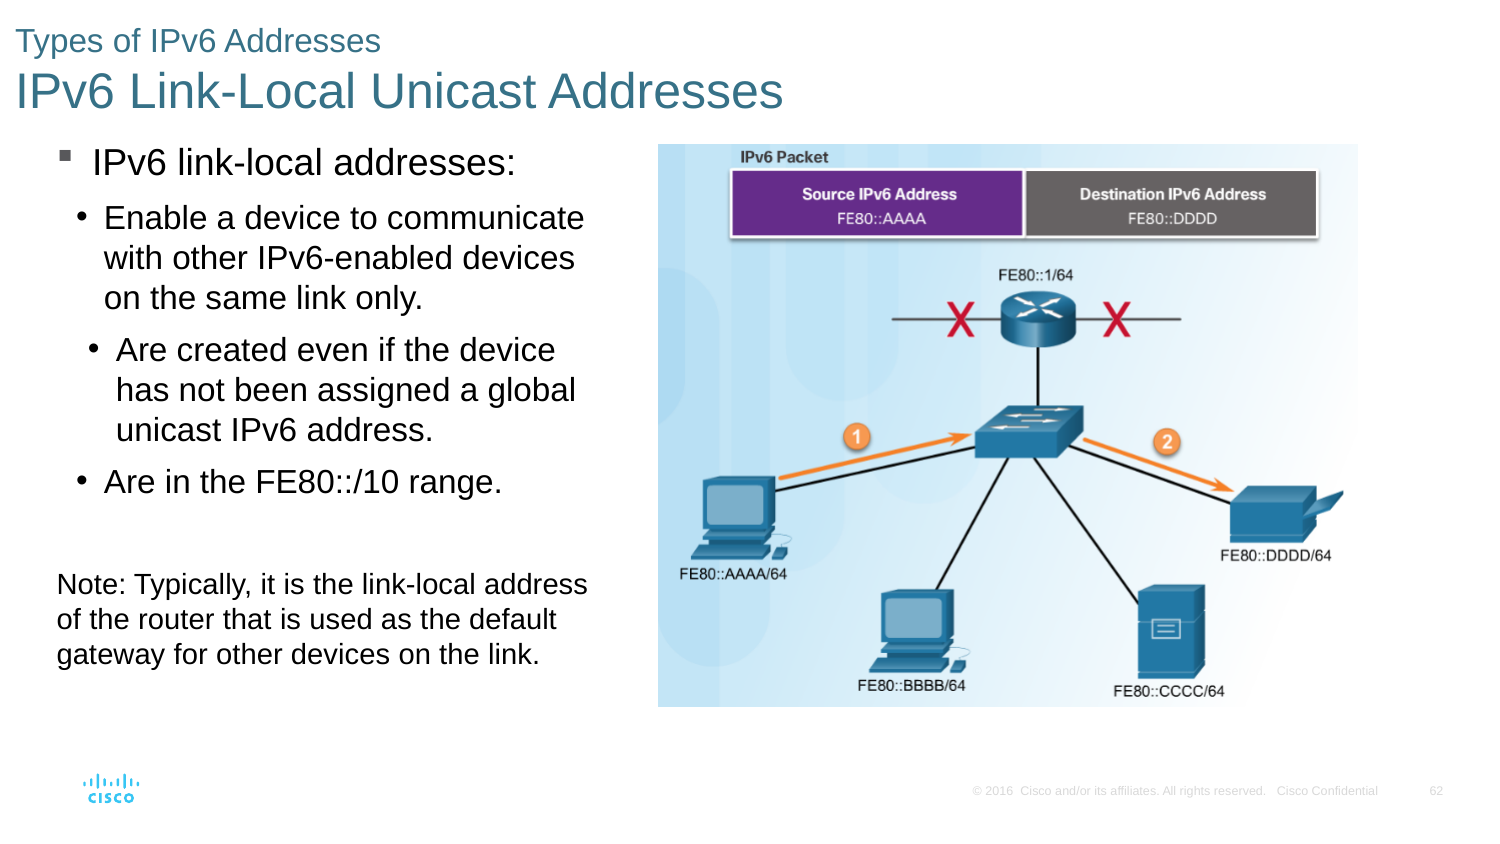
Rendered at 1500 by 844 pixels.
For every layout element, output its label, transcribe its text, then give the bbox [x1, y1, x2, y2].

list IPv6 link-local addresses: Enable a device to communicate with other IPv6-enabled devices on the same link only. Are created even if the device has not been assigned a global unicast IPv6 address. Are in the FE80::/10 range. Note: Typically, it is the link-local address of the router that is used as the default gateway for other devices on the link. [18, 131, 626, 774]
title Types of IPv6 Addresses IPv6 Link-Local Unicast Addresses [0, 6, 1500, 131]
picture [658, 144, 1358, 707]
